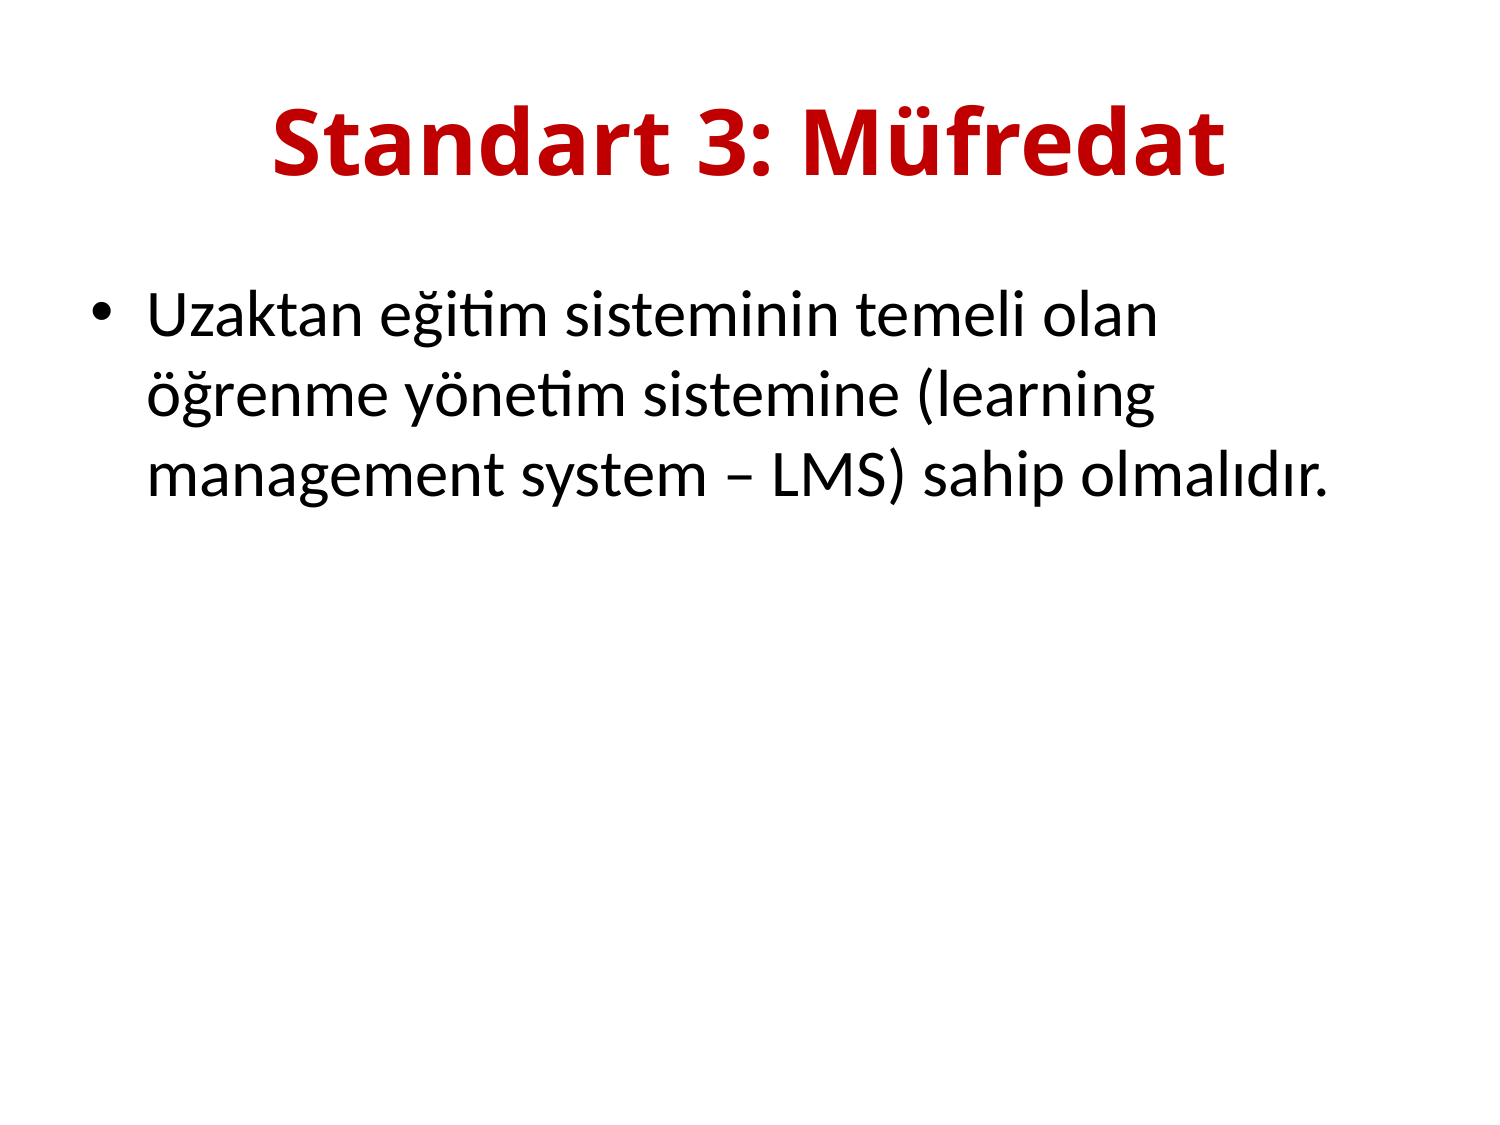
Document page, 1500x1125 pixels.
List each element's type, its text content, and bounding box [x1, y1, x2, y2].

list Uzaktan eğitim sisteminin temeli olan öğrenme yönetim sistemine (learning management system – LMS) sahip olmalıdır. [75, 262, 1425, 1005]
title Standart 3: Müfredat [75, 45, 1425, 233]
